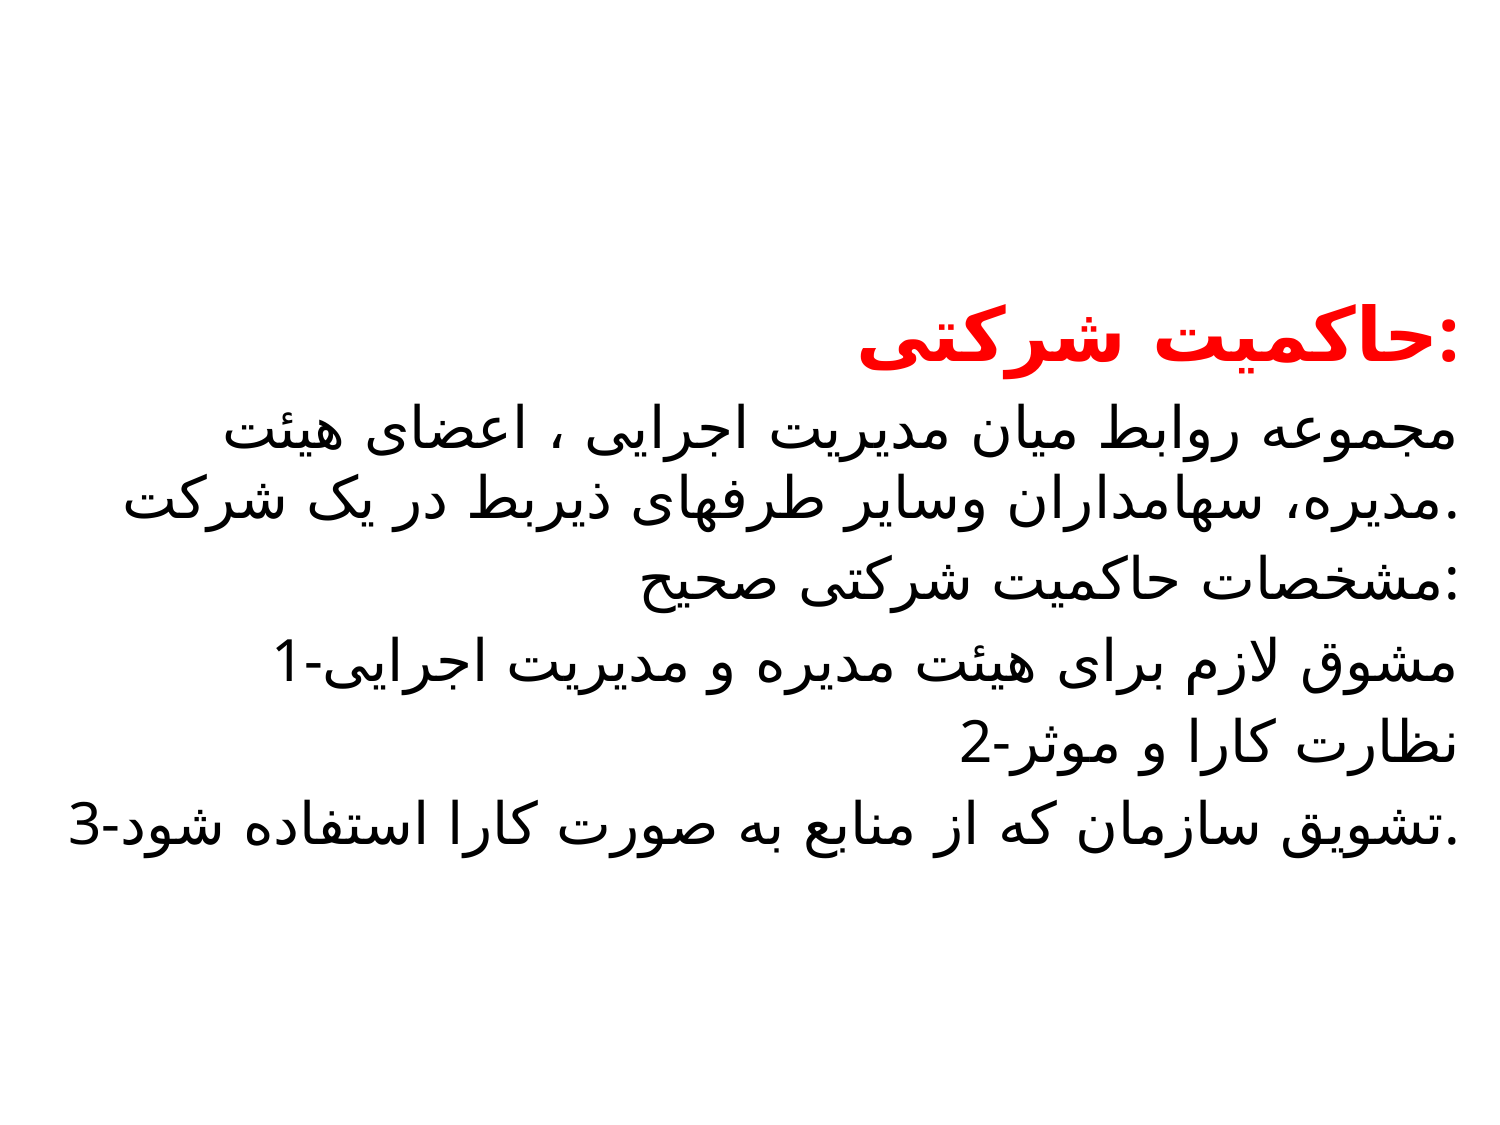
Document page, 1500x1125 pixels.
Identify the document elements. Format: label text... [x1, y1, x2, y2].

text_box حاکمیت شرکتی: [837, 237, 1475, 382]
text_box مجموعه روابط میان مدیریت اجرایی ، اعضای هیئت مدیره، سهامداران وسایر طرفهای ذیربط در یک شرکت. مشخصات حاکمیت شرکتی صحیح: 1-مشوق لازم برای هیئت مدیره و مدیریت اجرایی 2-نظارت کارا و موثر 3-تشویق سازمان که از منابع به صورت کارا استفاده شود. [49, 382, 1475, 888]
